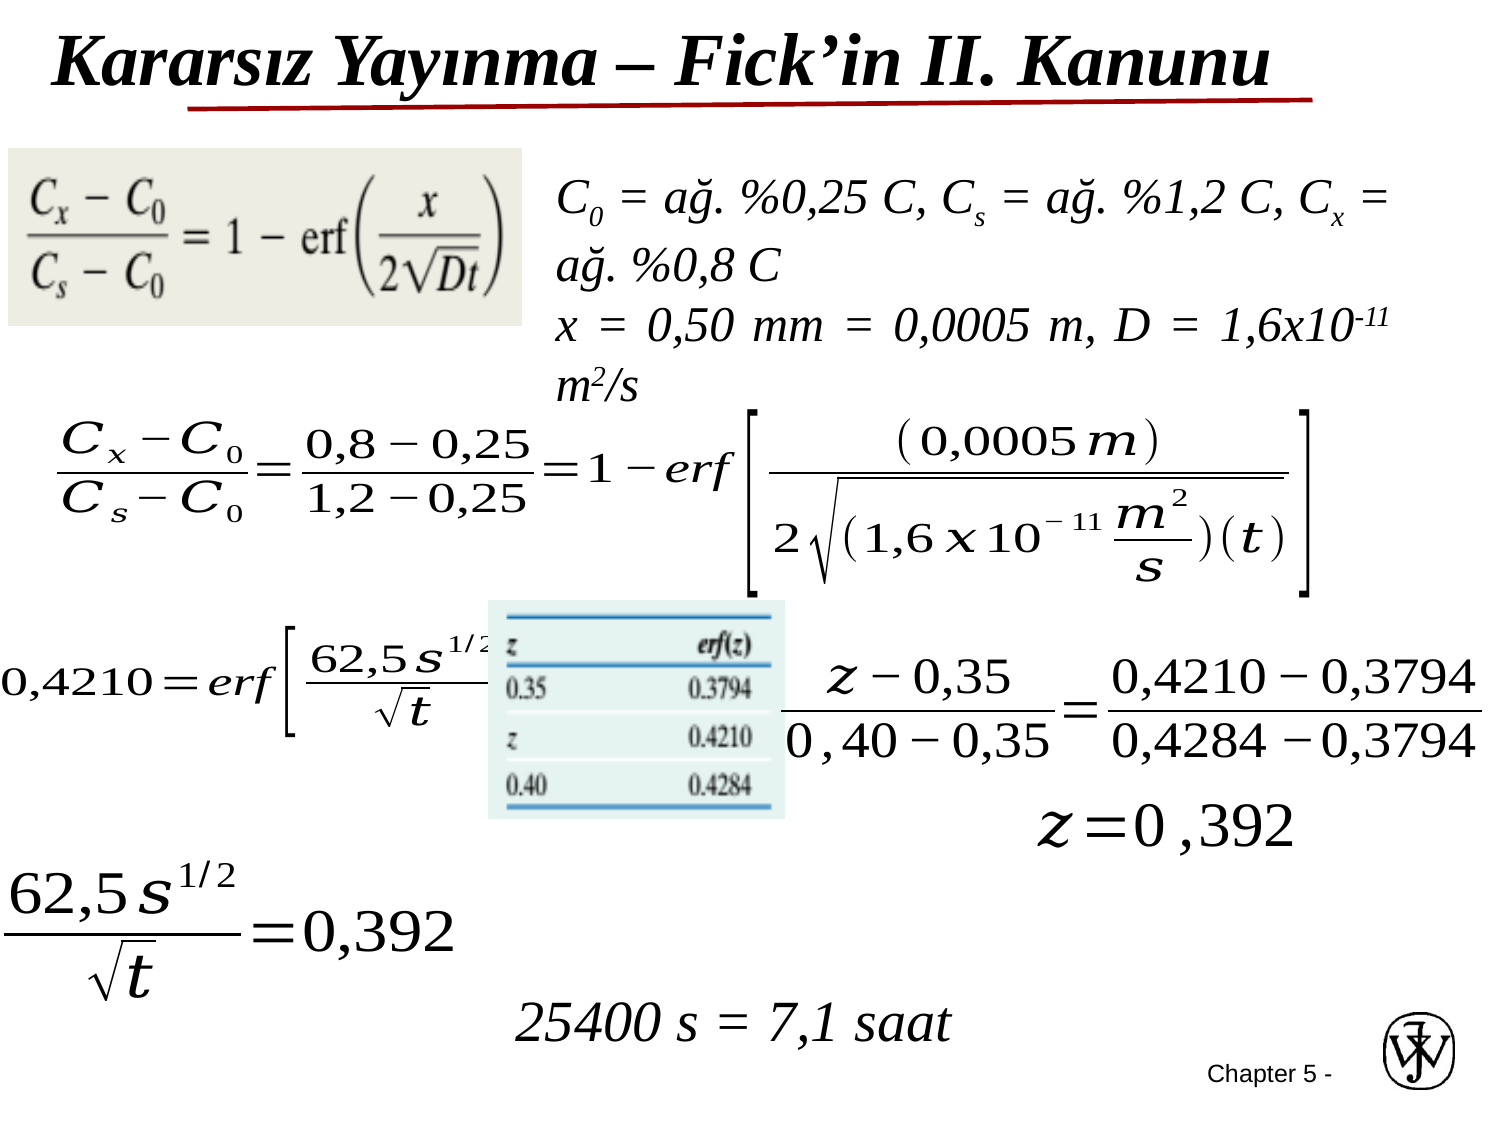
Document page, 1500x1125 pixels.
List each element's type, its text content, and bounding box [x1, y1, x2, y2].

text_box Kararsız Yayınma – Fick’in II. Kanunu [36, 3, 1425, 108]
text_box C0 = ağ. %0,25 C, Cs = ağ. %1,2 C, Cx = ağ. %0,8 C x = 0,50 mm = 0,0005 m, D = 1,6x10-11 m2/s [540, 156, 1406, 420]
picture [1383, 1012, 1455, 1090]
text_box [187, 99, 1313, 110]
picture [488, 599, 785, 819]
picture [8, 148, 522, 326]
